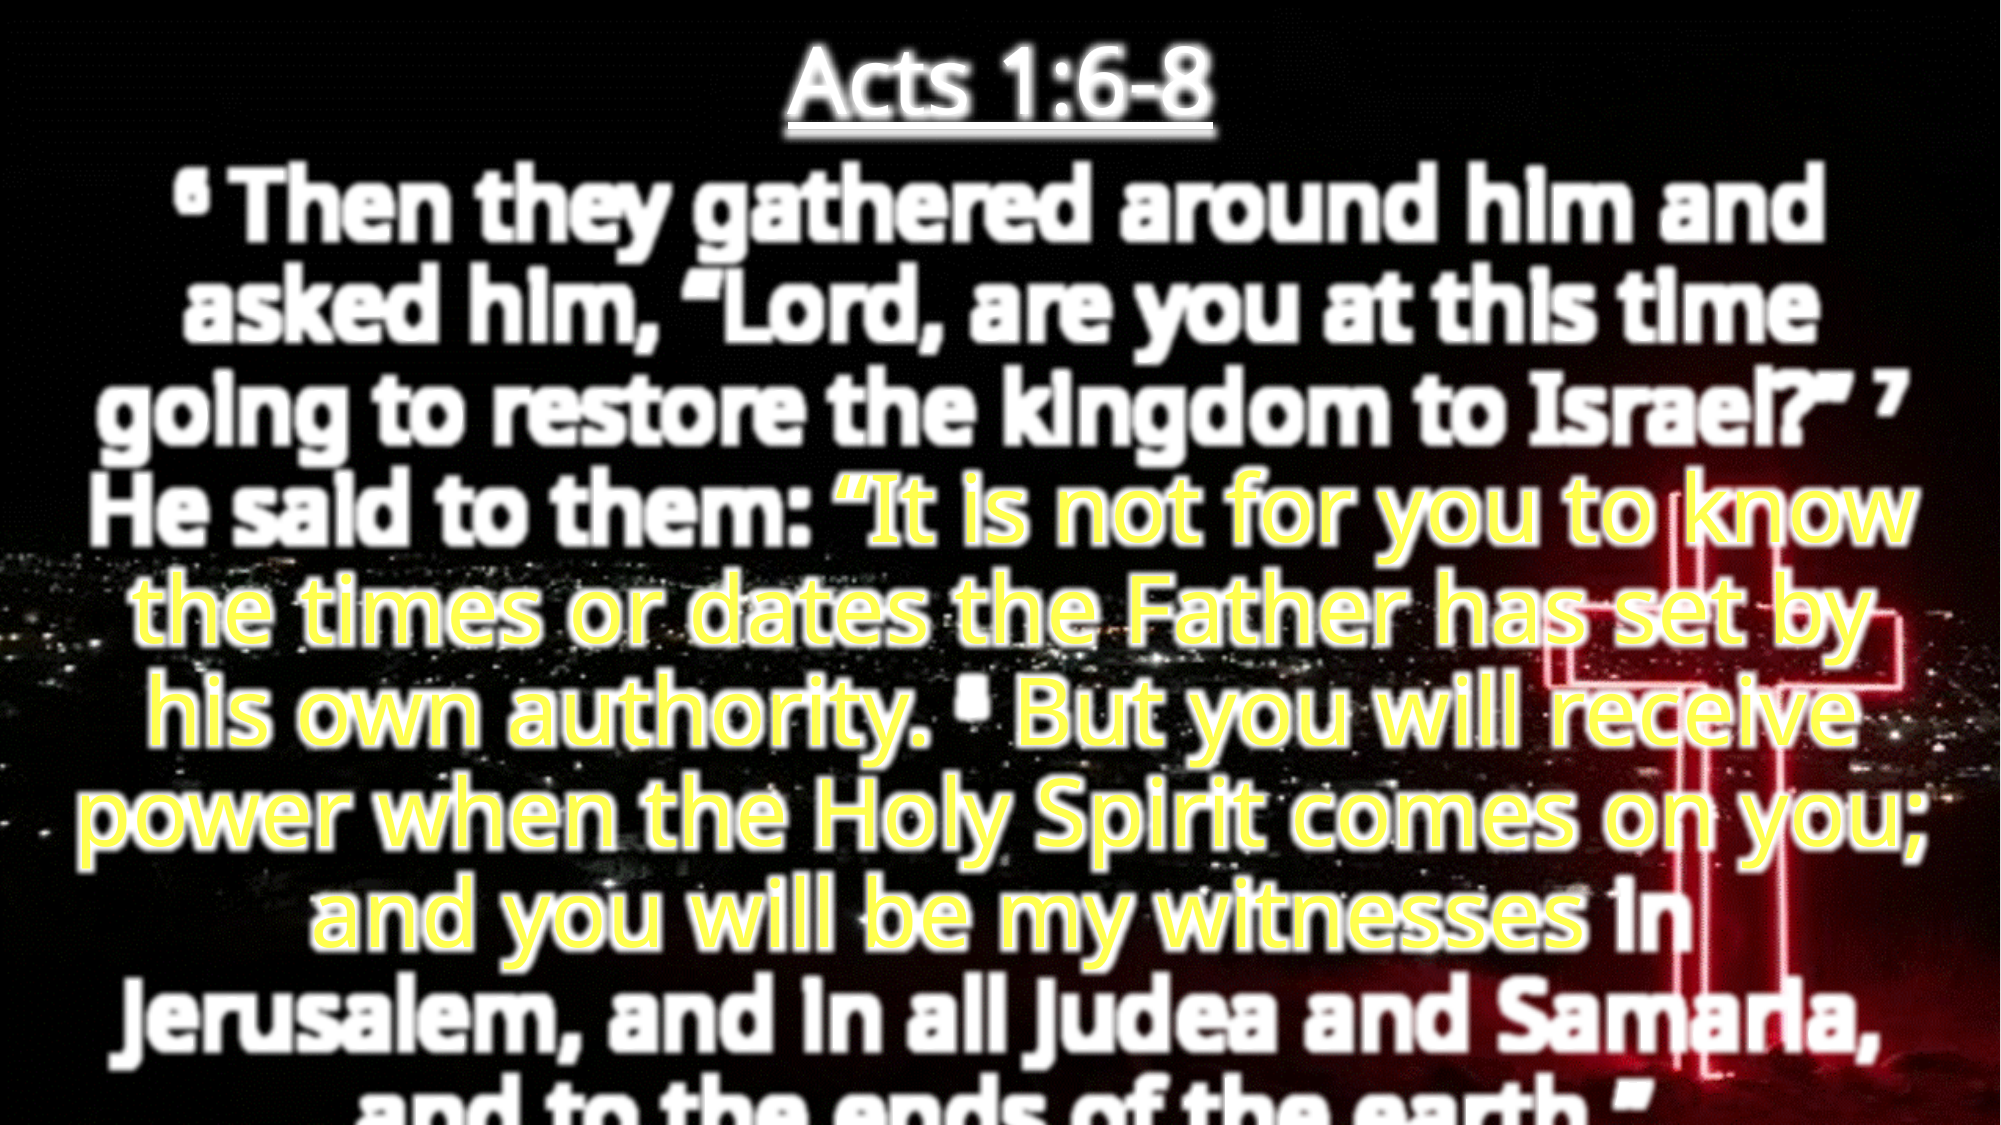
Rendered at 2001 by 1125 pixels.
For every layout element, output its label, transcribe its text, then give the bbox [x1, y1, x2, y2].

text_box 6 Then they gathered around him and asked him, “Lord, are you at this time going to restore the kingdom to Israel?” 7 He said to them: “It is not for you to know the times or dates the Father has set by his own authority. 8 But you will receive power when the Holy Spirit comes on you; and you will be my witnesses in Jerusalem, and in all Judea and Samaria, and to the ends of the earth.” [58, 150, 1947, 1082]
text_box Acts 1:6-8 [0, 25, 2000, 140]
picture [0, 0, 2001, 1125]
